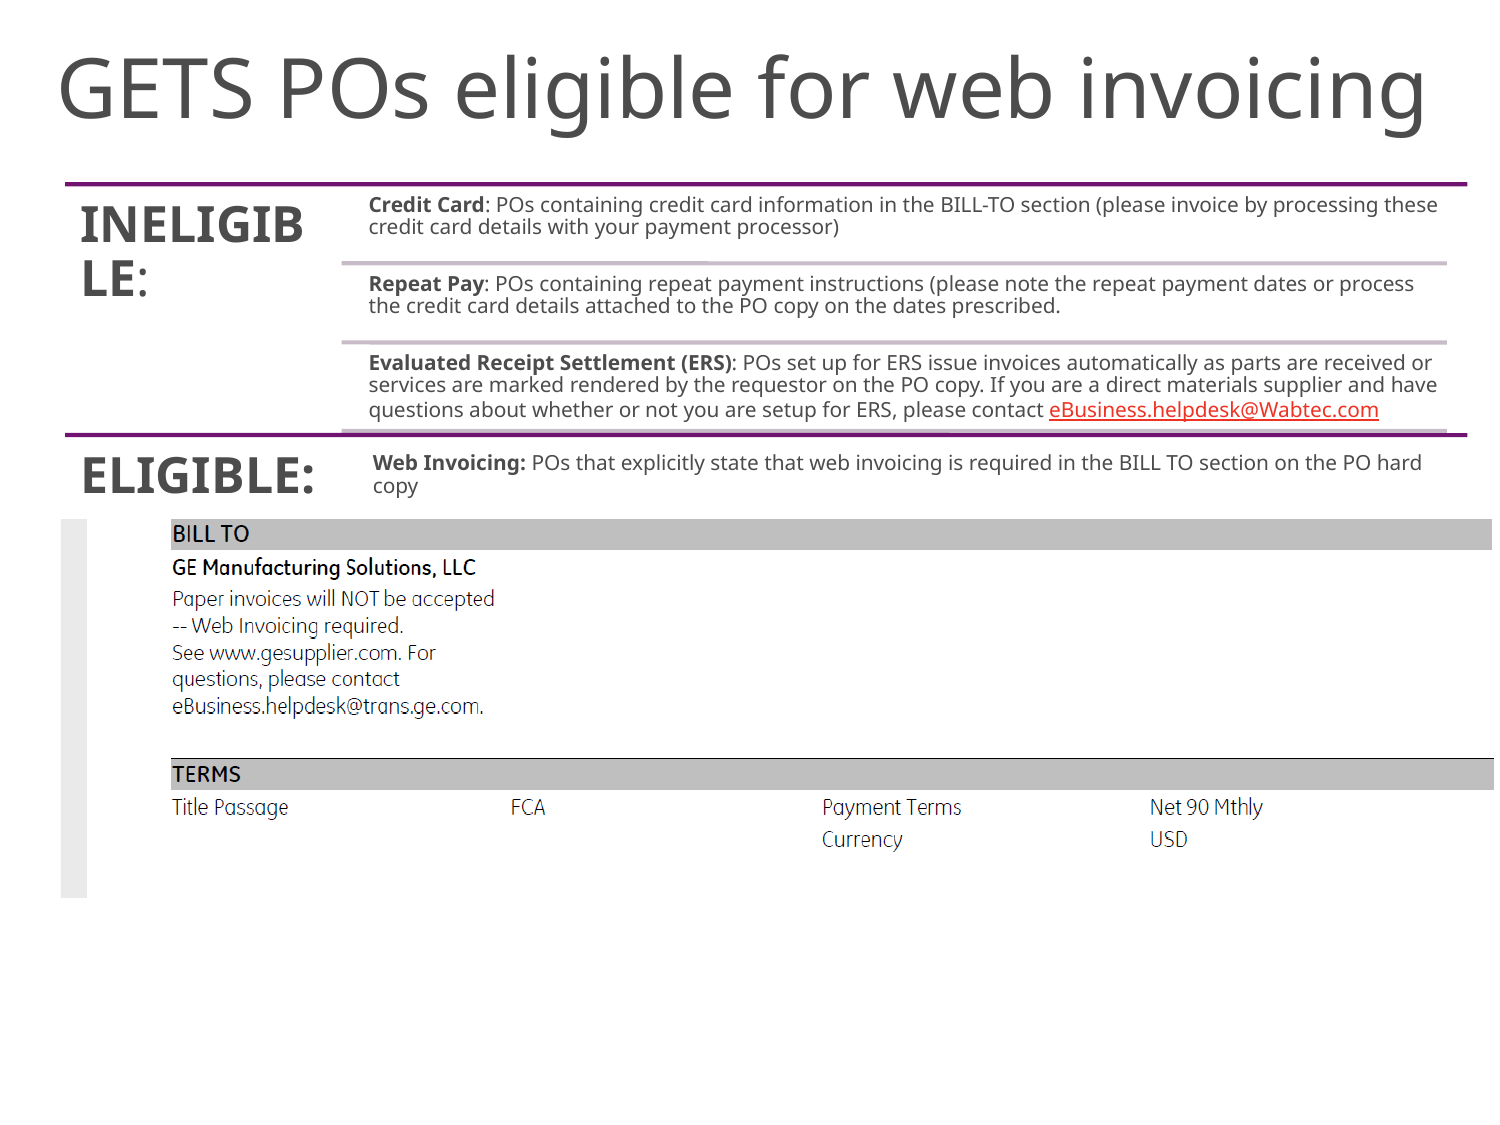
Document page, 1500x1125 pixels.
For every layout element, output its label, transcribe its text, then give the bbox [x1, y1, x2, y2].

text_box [64, 183, 1468, 517]
title GETS POs eligible for web invoicing [56, 46, 1444, 210]
picture [60, 518, 1500, 898]
